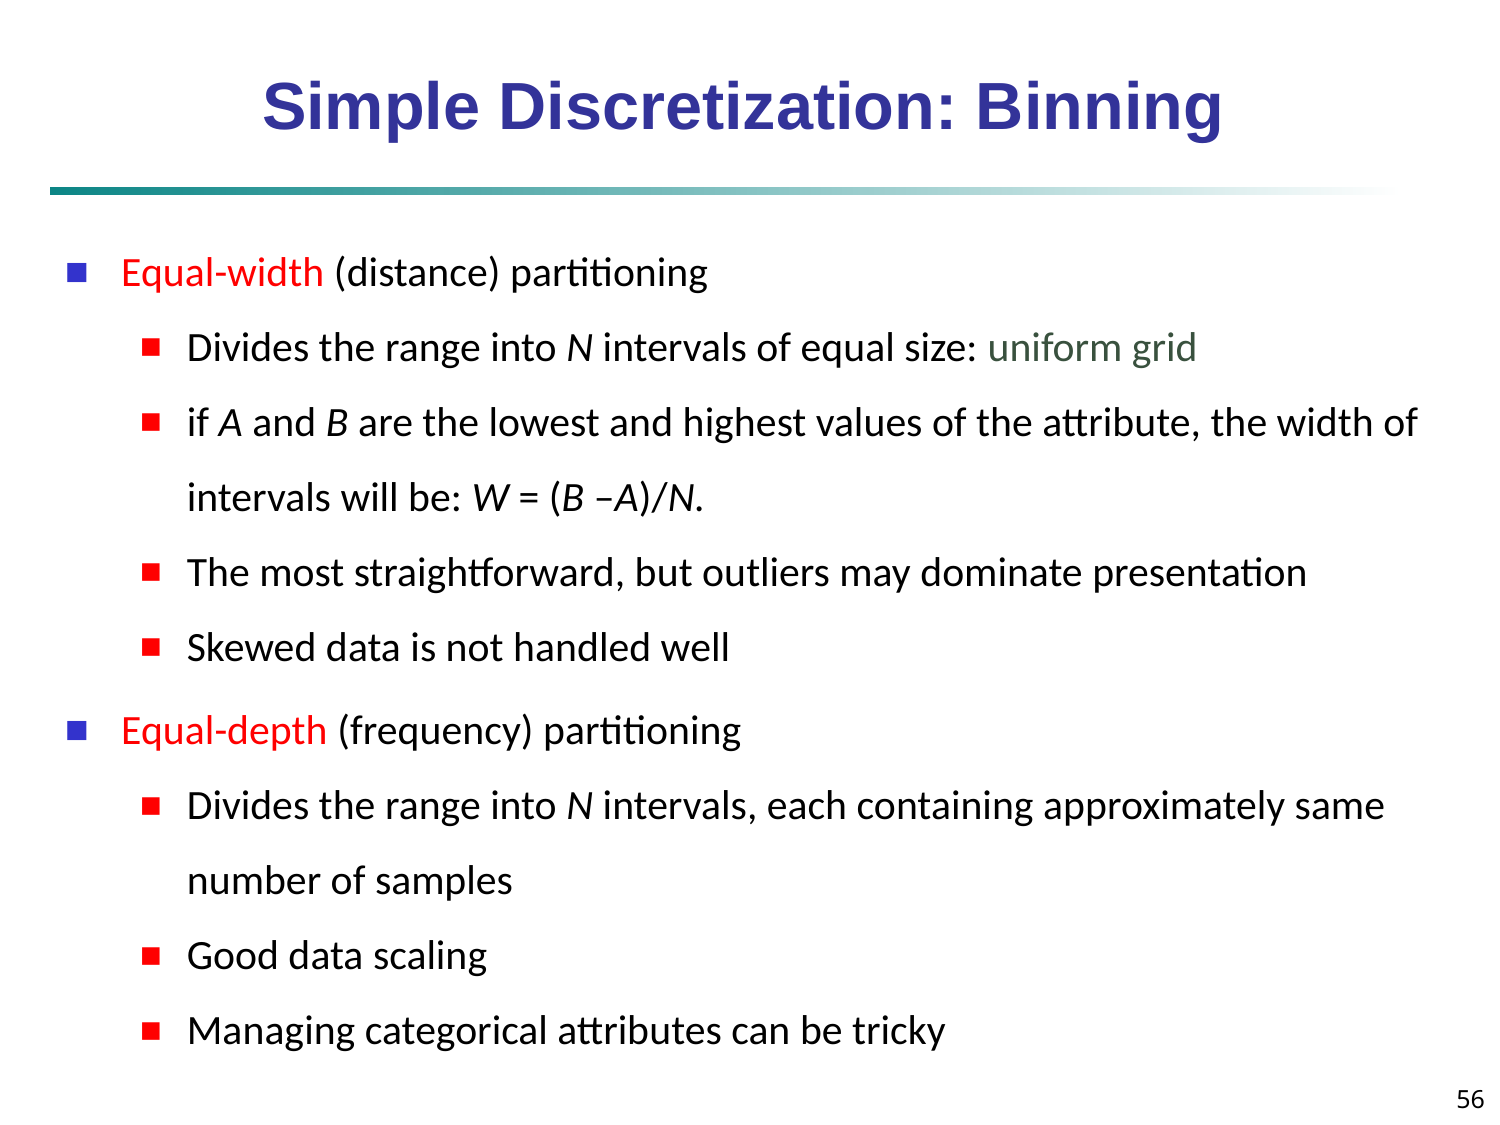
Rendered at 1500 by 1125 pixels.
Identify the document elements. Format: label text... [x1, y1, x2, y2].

list Equal-width (distance) partitioning Divides the range into N intervals of equal size: uniform grid if A and B are the lowest and highest values of the attribute, the width of intervals will be: W = (B –A)/N. The most straightforward, but outliers may dominate presentation Skewed data is not handled well Equal-depth (frequency) partitioning Divides the range into N intervals, each containing approximately same number of samples Good data scaling Managing categorical attributes can be tricky [50, 212, 1438, 1063]
text_box 56 [1349, 1062, 1500, 1125]
title Simple Discretization: Binning [0, 50, 1500, 150]
